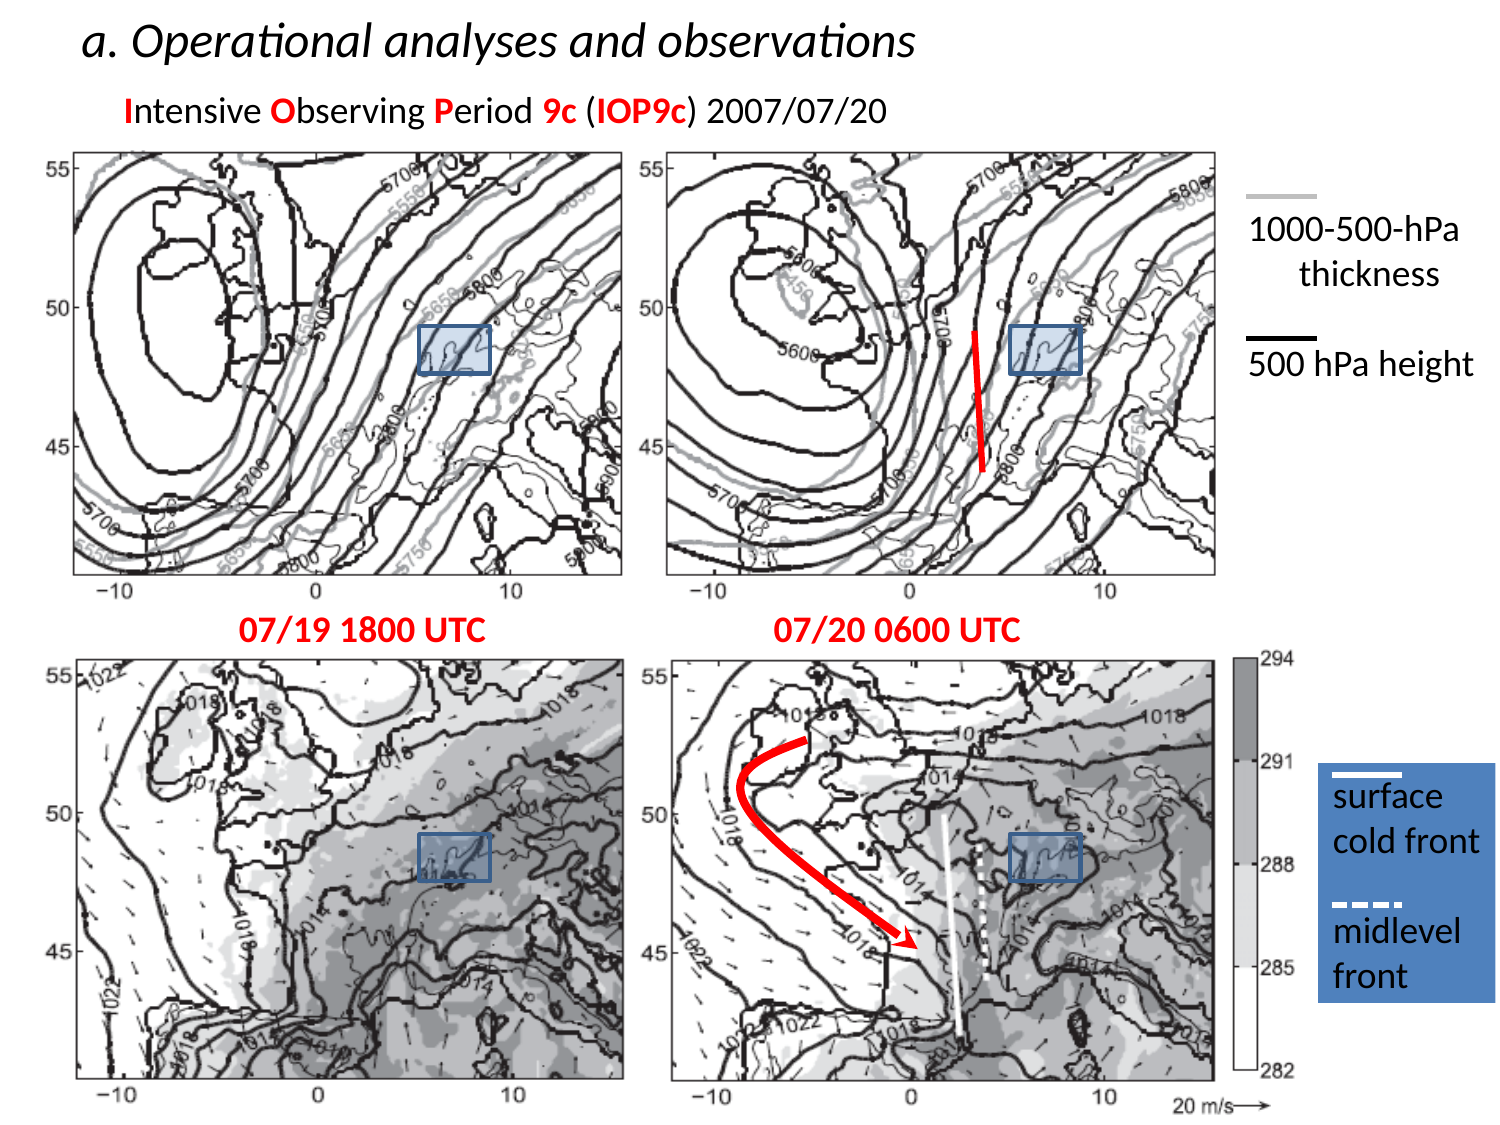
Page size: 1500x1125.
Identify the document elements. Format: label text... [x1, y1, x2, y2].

text_box Intensive Observing Period 9c (IOP9c) 2007/07/20 [108, 78, 903, 139]
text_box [1316, 762, 1497, 1006]
picture [1229, 645, 1298, 1082]
text_box 07/19 1800 UTC [223, 608, 501, 655]
text_box a. Operational analyses and observations [66, 0, 932, 75]
text_box 1000-500-hPa thickness 500 hPa height [1233, 196, 1490, 392]
picture [635, 148, 1219, 601]
picture [44, 148, 624, 601]
picture [41, 656, 628, 1107]
text_box 07/20 0600 UTC [758, 608, 1036, 655]
picture [639, 656, 1272, 1118]
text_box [975, 330, 982, 473]
